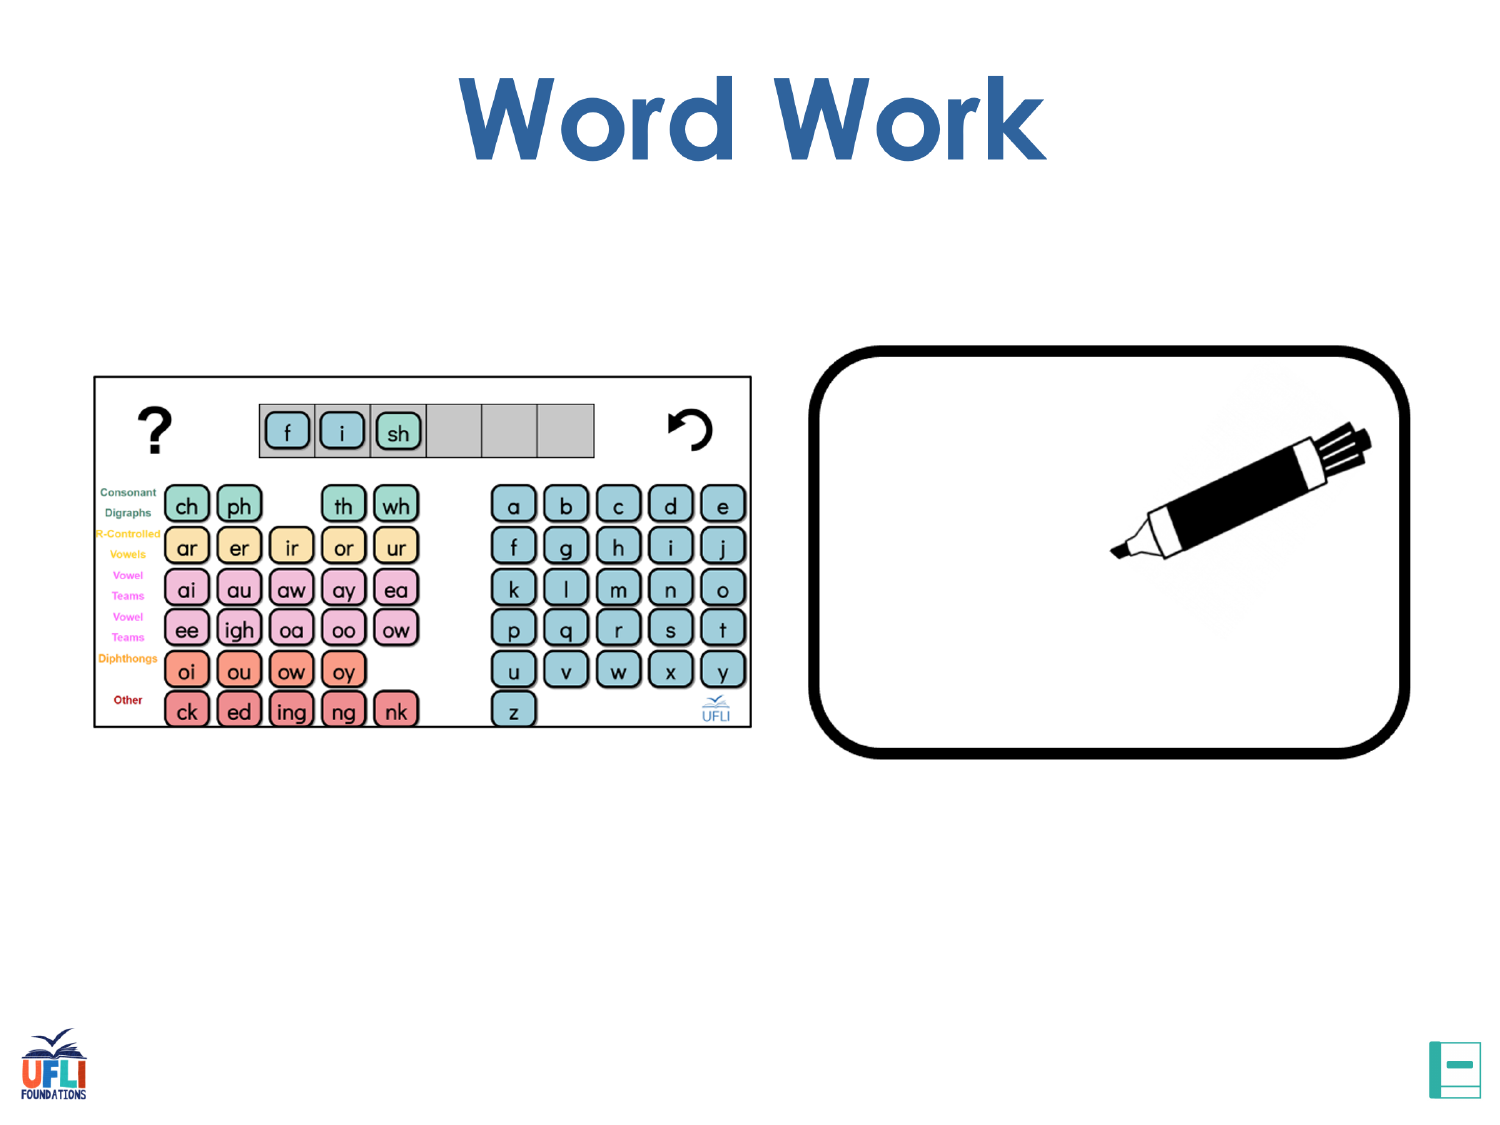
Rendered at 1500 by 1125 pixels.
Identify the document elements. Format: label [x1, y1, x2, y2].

text_box [1405, 1015, 1500, 1123]
picture [0, 0, 1500, 1125]
